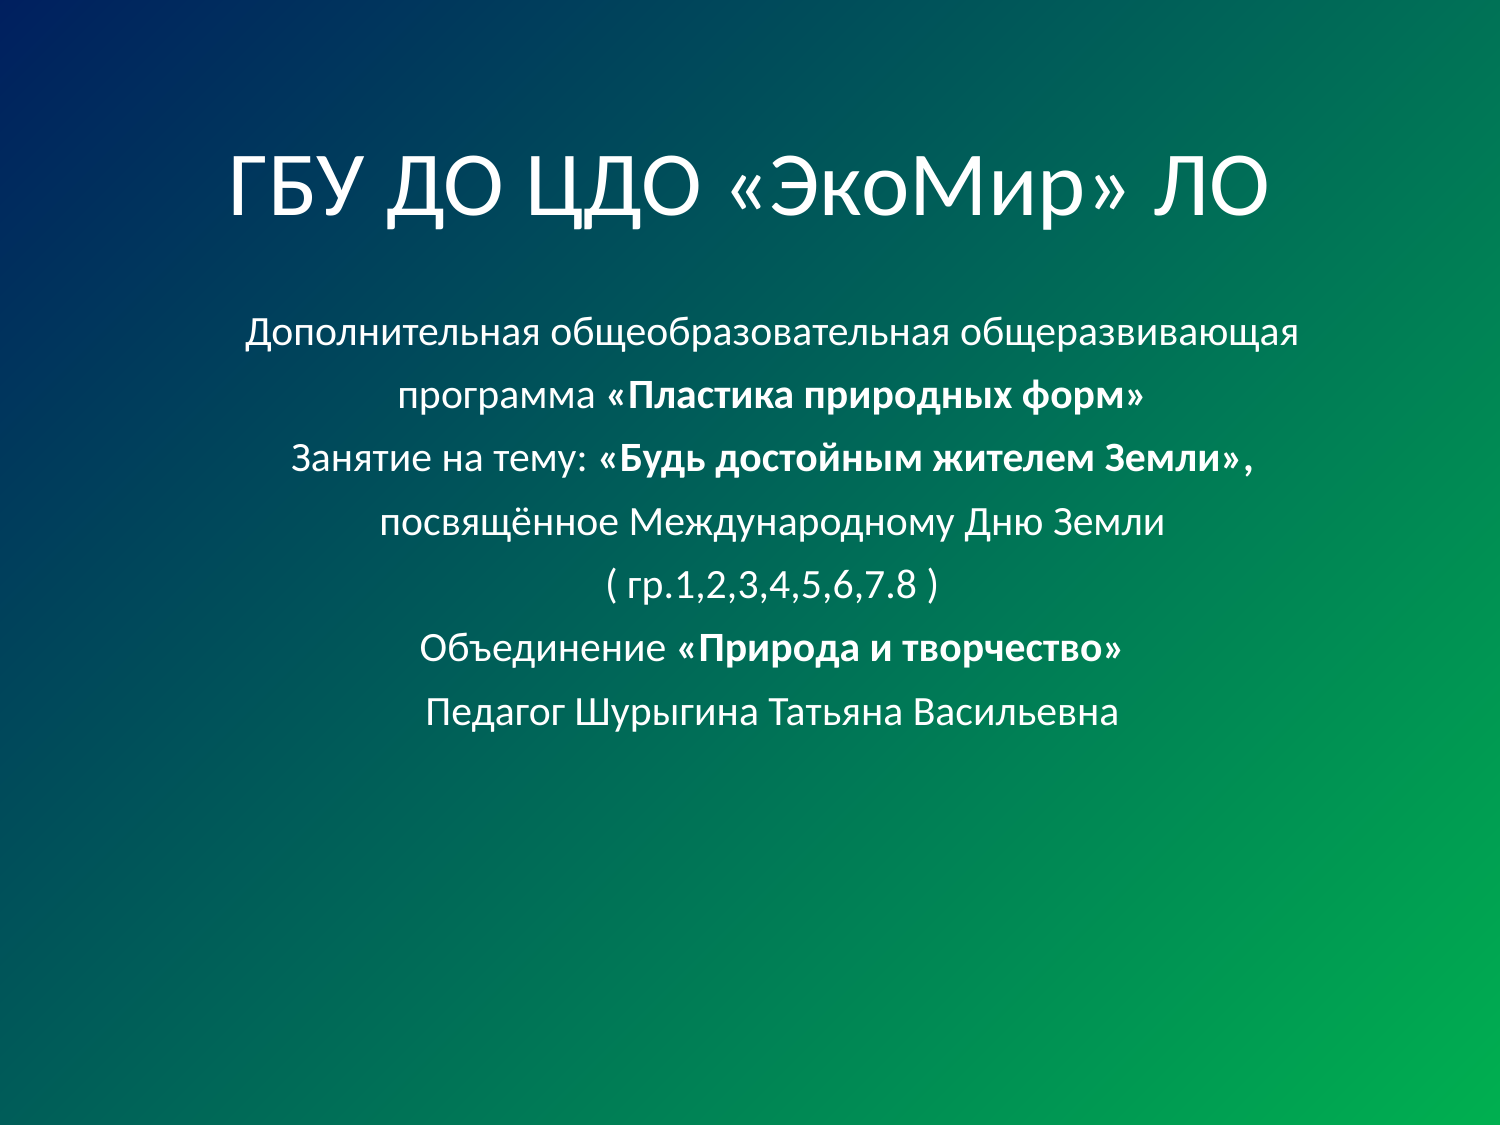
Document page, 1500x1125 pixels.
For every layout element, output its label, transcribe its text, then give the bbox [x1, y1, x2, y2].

subtitle Дополнительная общеобразовательная общеразвивающая программа «Пластика природных форм» Занятие на тему: «Будь достойным жителем Земли», посвящённое Международному Дню Земли ( гр.1,2,3,4,5,6,7.8 ) Объединение «Природа и творчество» Педагог Шурыгина Татьяна Васильевна [125, 295, 1416, 925]
title ГБУ ДО ЦДО «ЭкоМир» ЛО [112, 55, 1388, 302]
